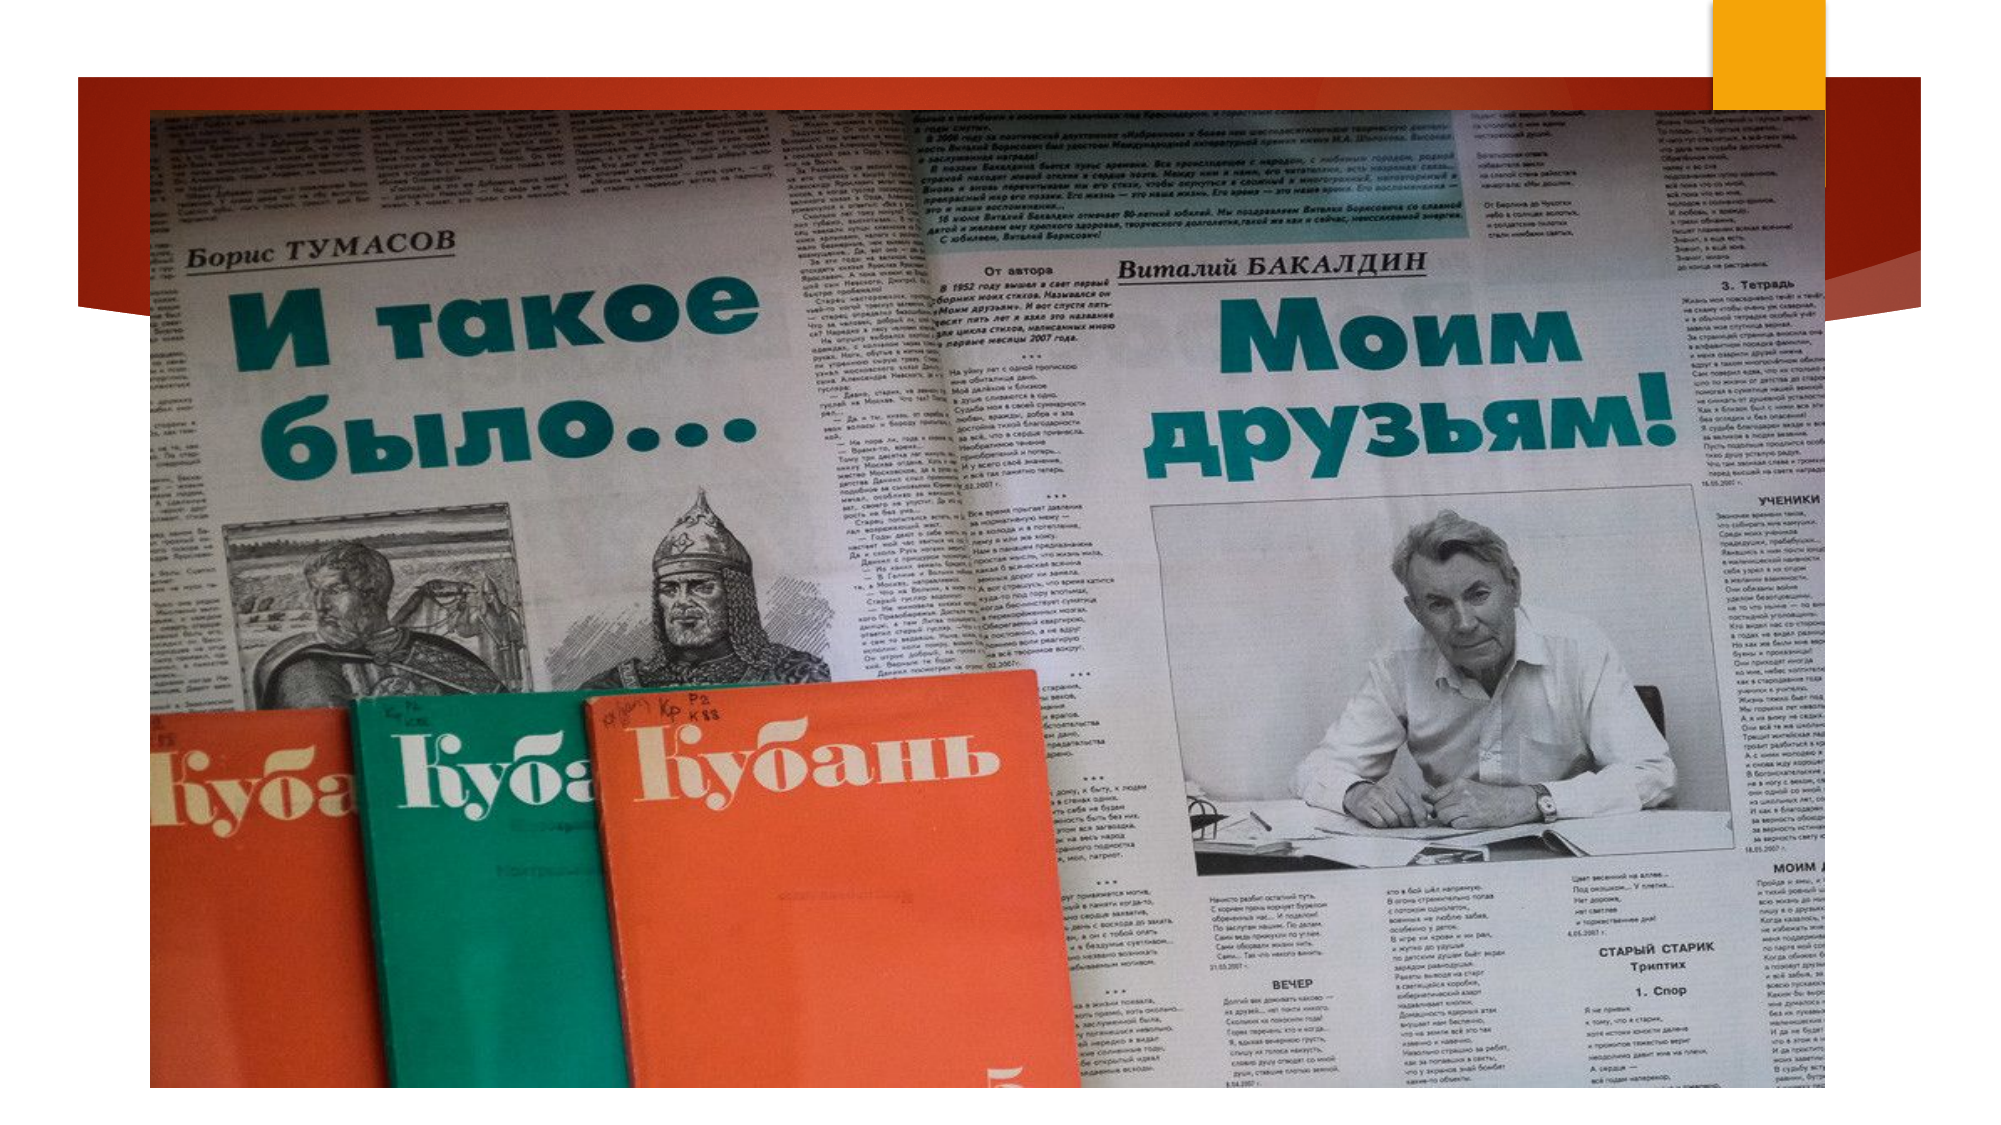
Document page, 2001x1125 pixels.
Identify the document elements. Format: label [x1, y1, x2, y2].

list [149, 110, 1825, 1089]
